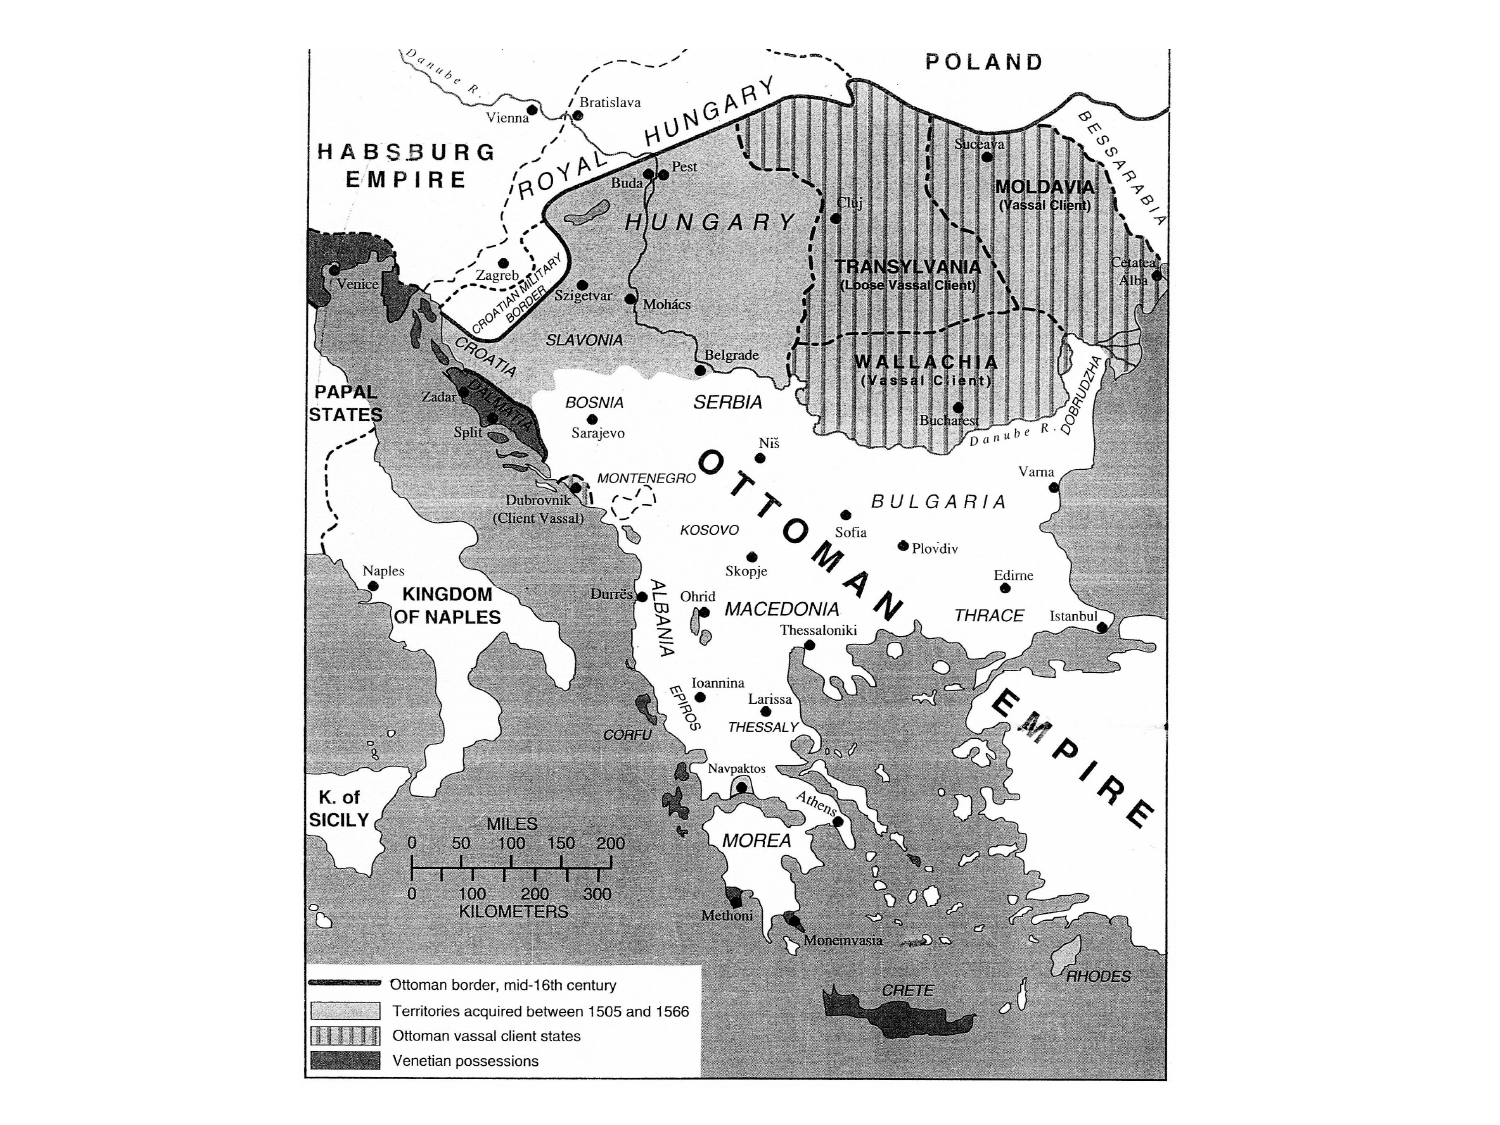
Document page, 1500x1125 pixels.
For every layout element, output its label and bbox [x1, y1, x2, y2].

list [298, 49, 1176, 1088]
